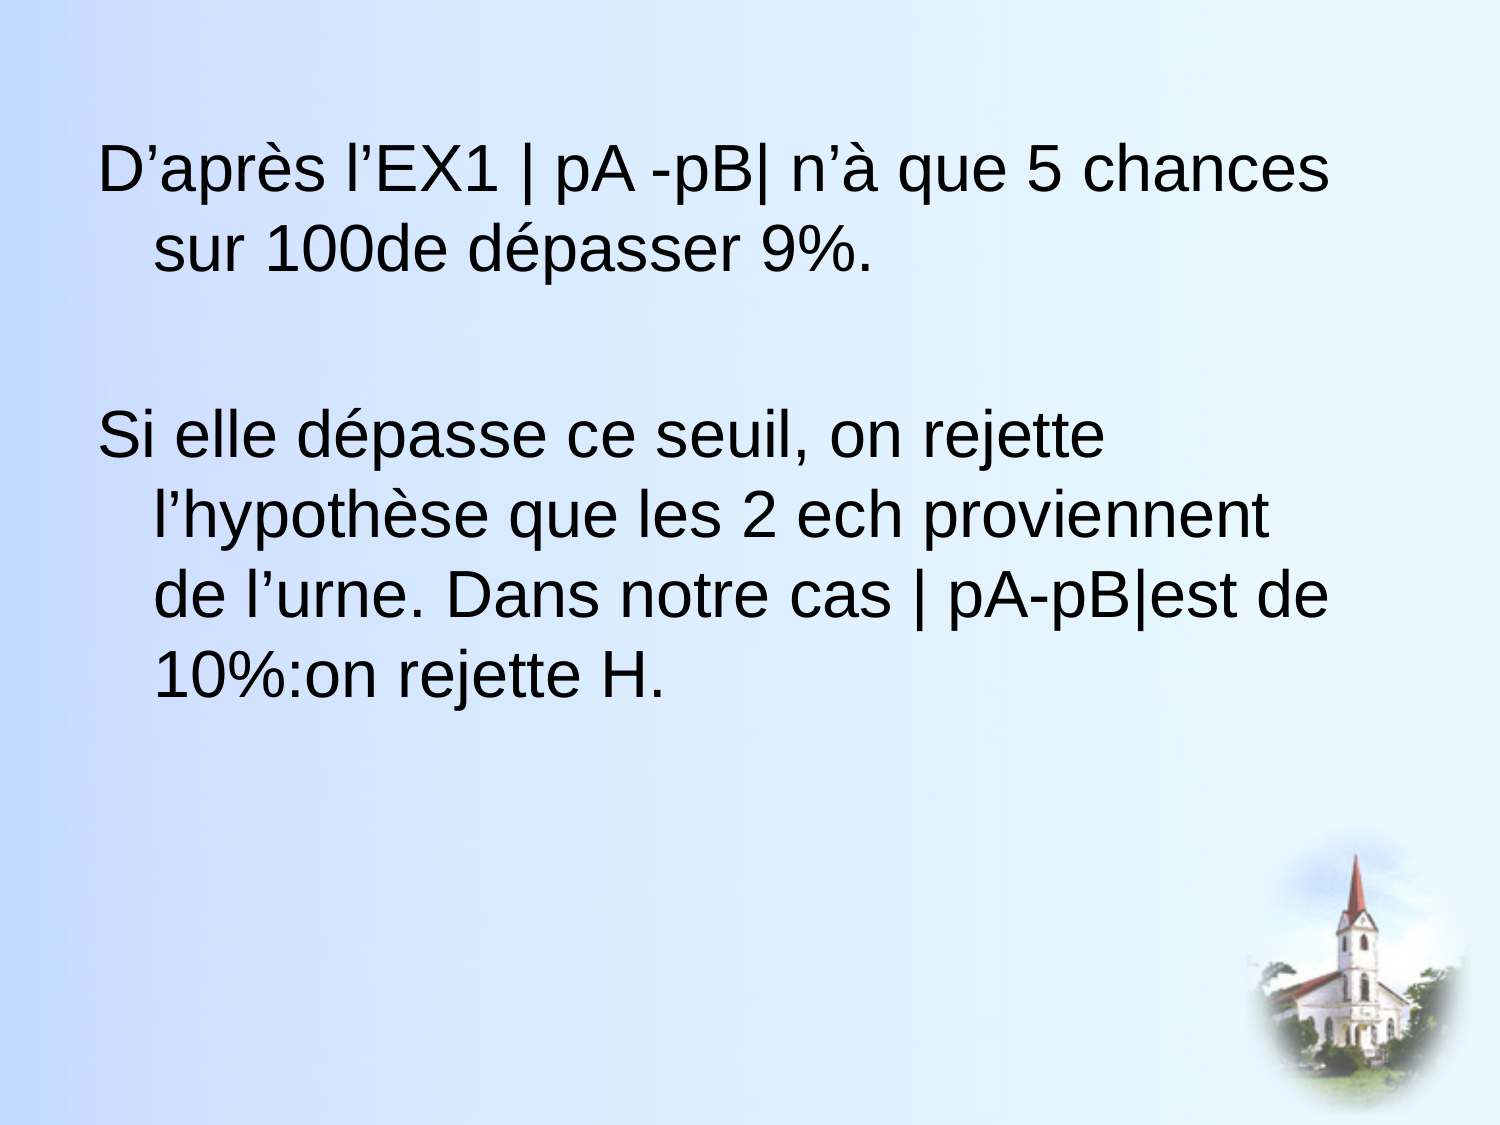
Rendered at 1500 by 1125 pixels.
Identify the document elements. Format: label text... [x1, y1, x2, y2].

list D’après l’EX1 | pA -pB| n’à que 5 chances sur 100de dépasser 9%. Si elle dépasse ce seuil, on rejette l’hypothèse que les 2 ech proviennent de l’urne. Dans notre cas | pA-pB|est de 10%:on rejette H. [81, 116, 1358, 926]
picture [0, 0, 1500, 1125]
